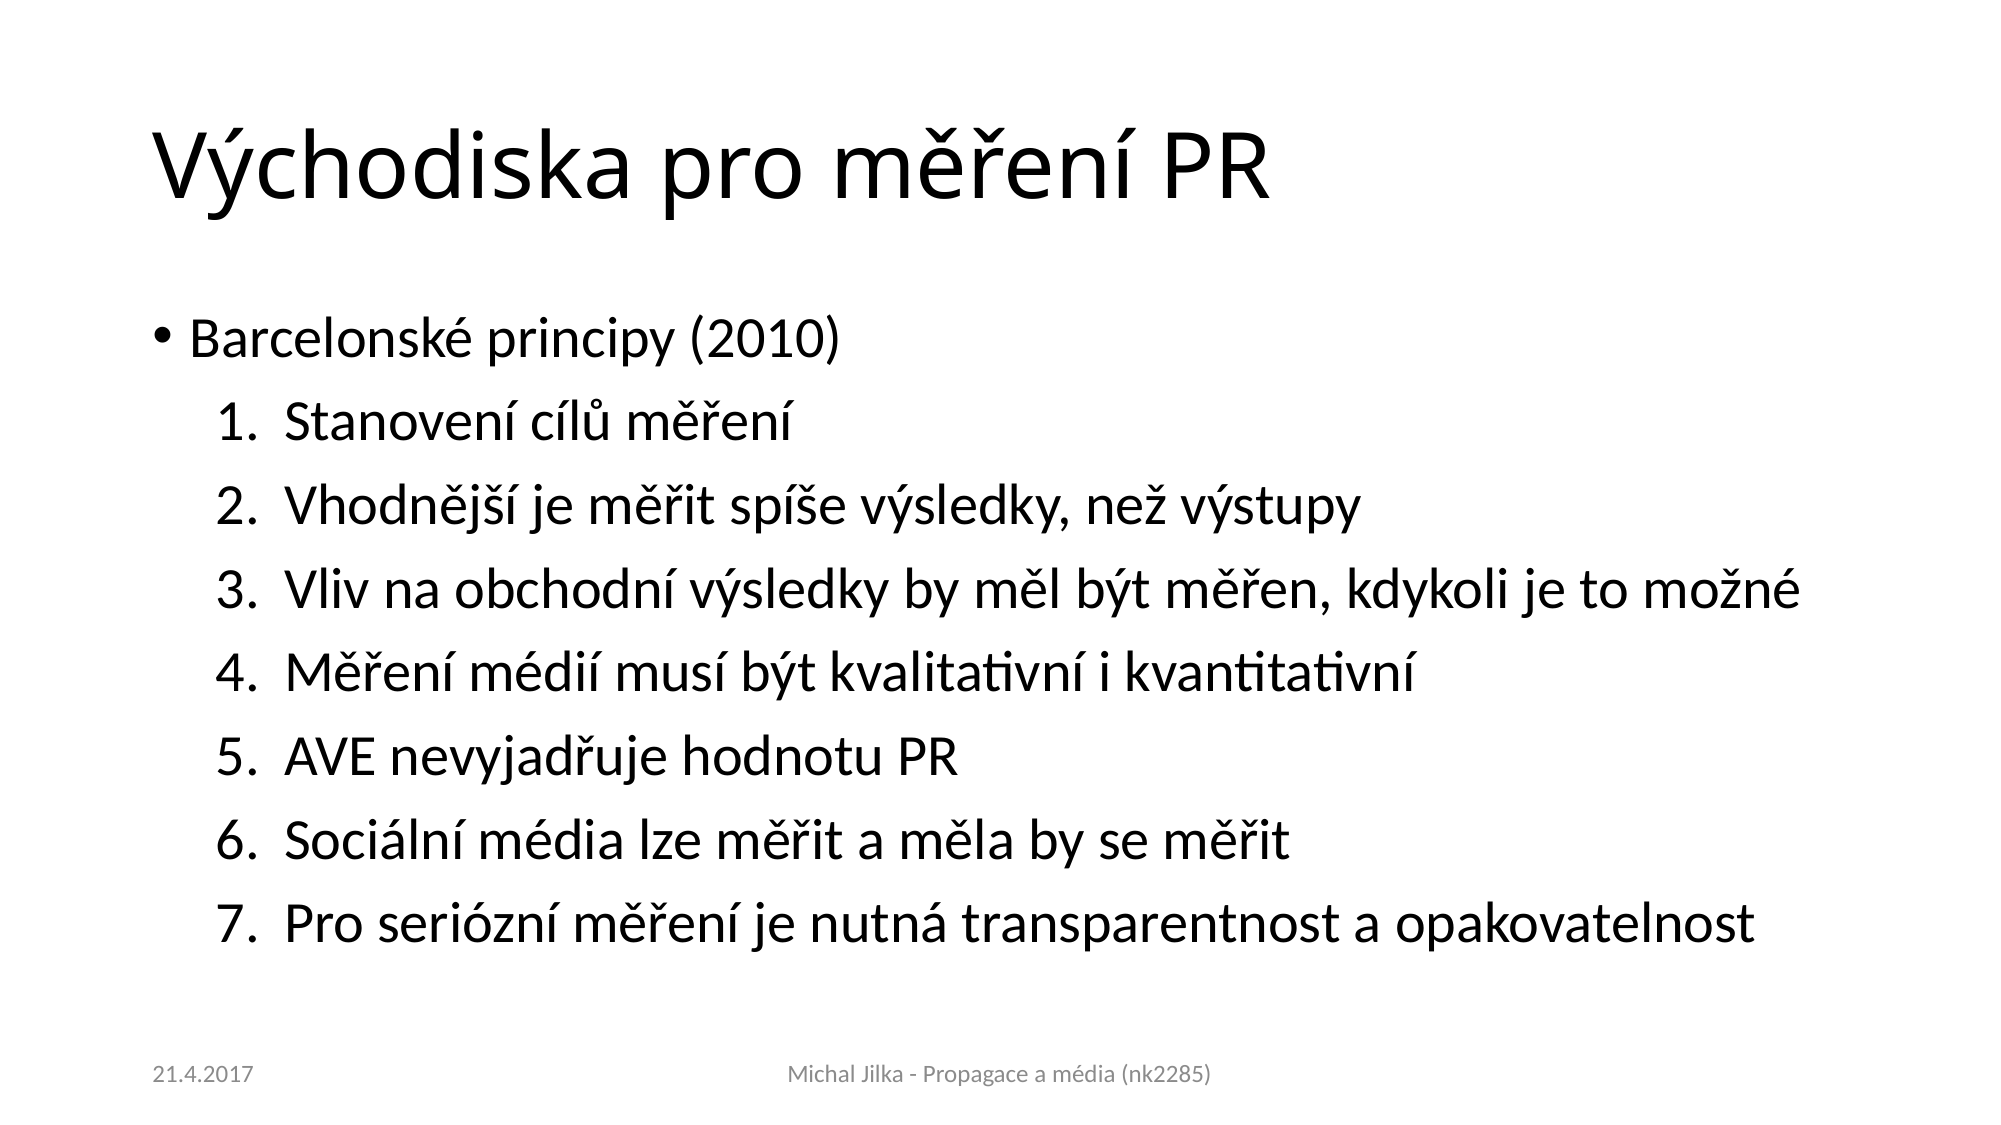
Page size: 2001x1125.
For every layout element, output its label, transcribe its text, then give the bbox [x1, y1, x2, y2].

title Východiska pro měření PR [137, 59, 1863, 278]
list Barcelonské principy (2010) Stanovení cílů měření Vhodnější je měřit spíše výsledky, než výstupy Vliv na obchodní výsledky by měl být měřen, kdykoli je to možné Měření médií musí být kvalitativní i kvantitativní AVE nevyjadřuje hodnotu PR Sociální média lze měřit a měla by se měřit Pro seriózní měření je nutná transparentnost a opakovatelnost [137, 299, 1863, 1014]
footer Michal Jilka - Propagace a média (nk2285) [662, 1042, 1338, 1103]
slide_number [137, 1042, 588, 1103]
